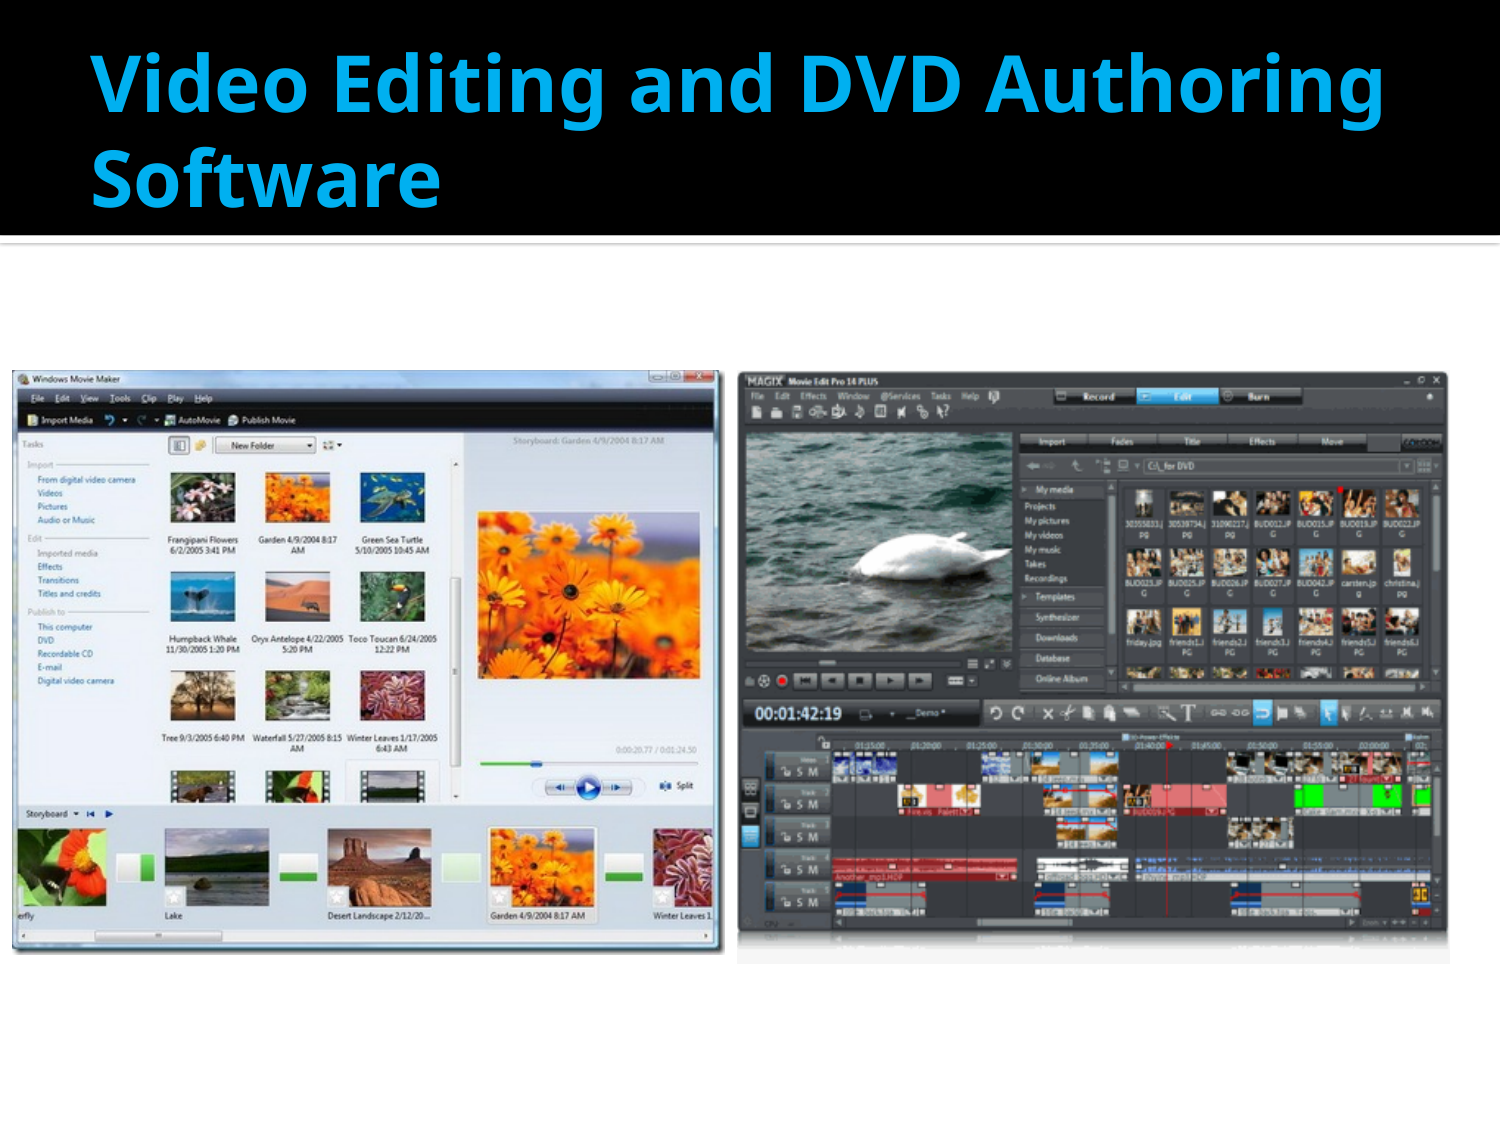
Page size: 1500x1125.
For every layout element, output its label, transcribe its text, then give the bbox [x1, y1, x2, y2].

picture [737, 370, 1450, 964]
picture [12, 370, 725, 955]
title Video Editing and DVD Authoring Software [75, 25, 1425, 231]
